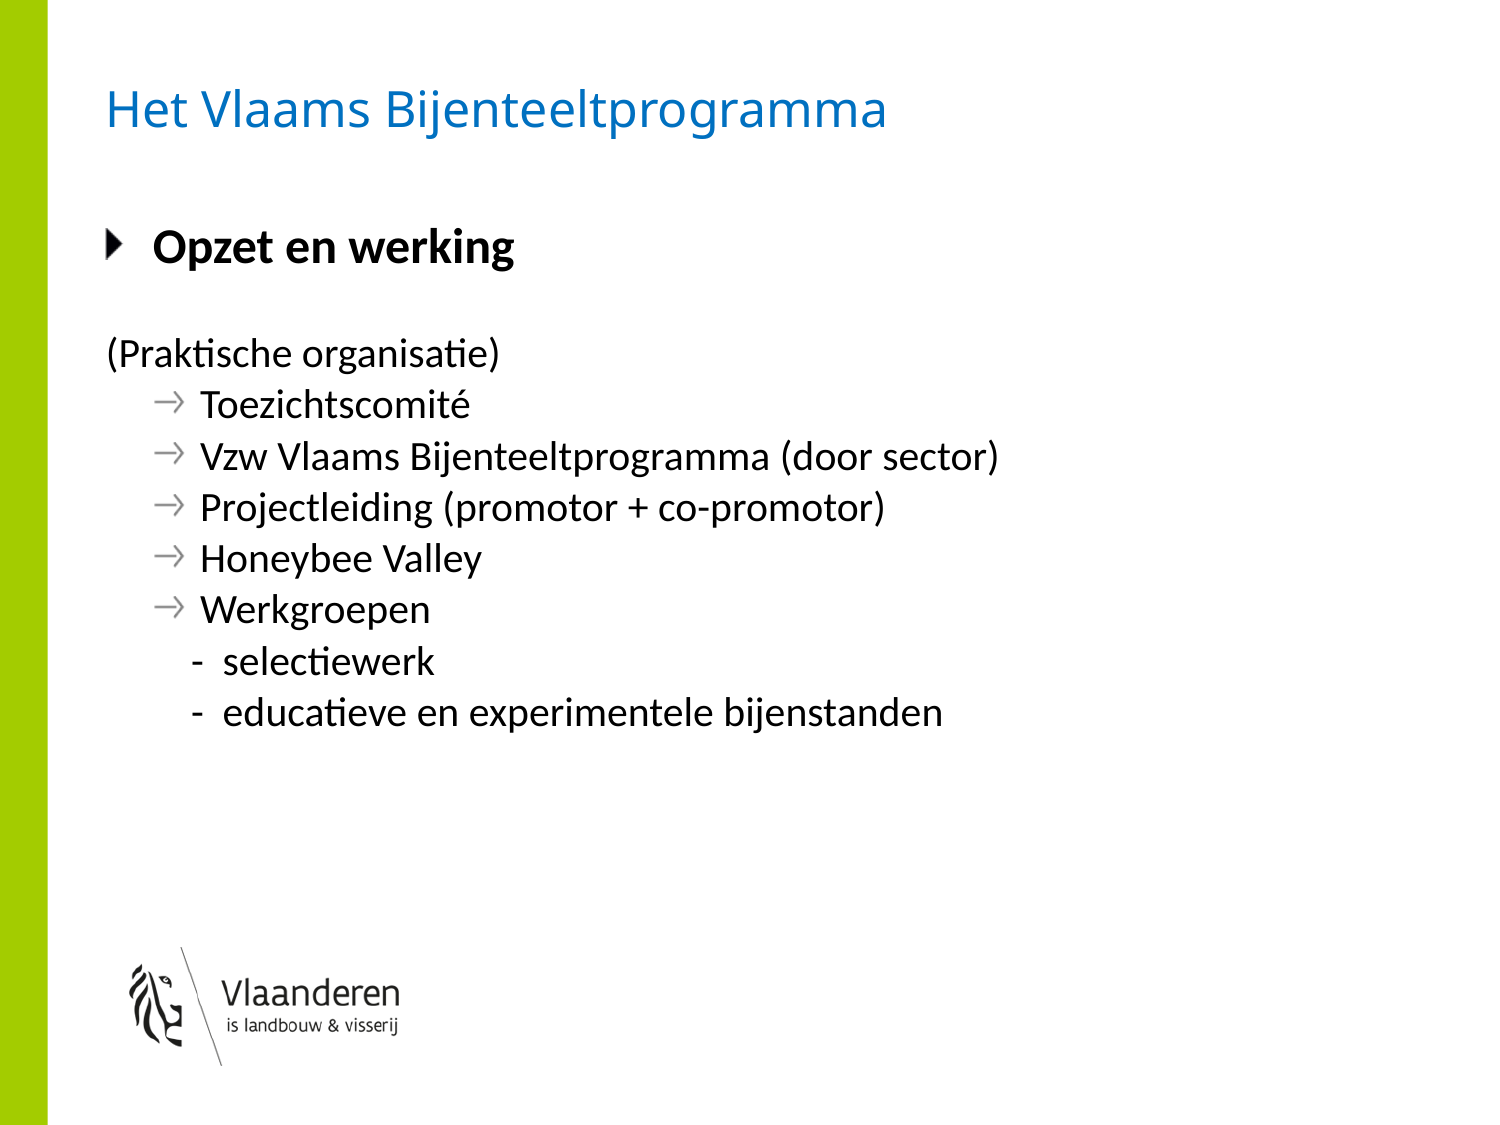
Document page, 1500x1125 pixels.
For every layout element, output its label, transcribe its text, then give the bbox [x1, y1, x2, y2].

picture [153, 391, 196, 414]
picture [153, 494, 196, 517]
picture [153, 596, 196, 619]
picture [105, 940, 443, 1072]
picture [105, 228, 151, 260]
title Het Vlaams Bijenteeltprogramma [105, 58, 1448, 149]
list Opzet en werking (Praktische organisatie) Toezichtscomité Vzw Vlaams Bijenteeltprogramma (door sector) Projectleiding (promotor + co-promotor) Honeybee Valley Werkgroepen - selectiewerk - educatieve en experimentele bijenstanden [105, 219, 1448, 929]
picture [153, 545, 196, 568]
picture [153, 442, 196, 465]
